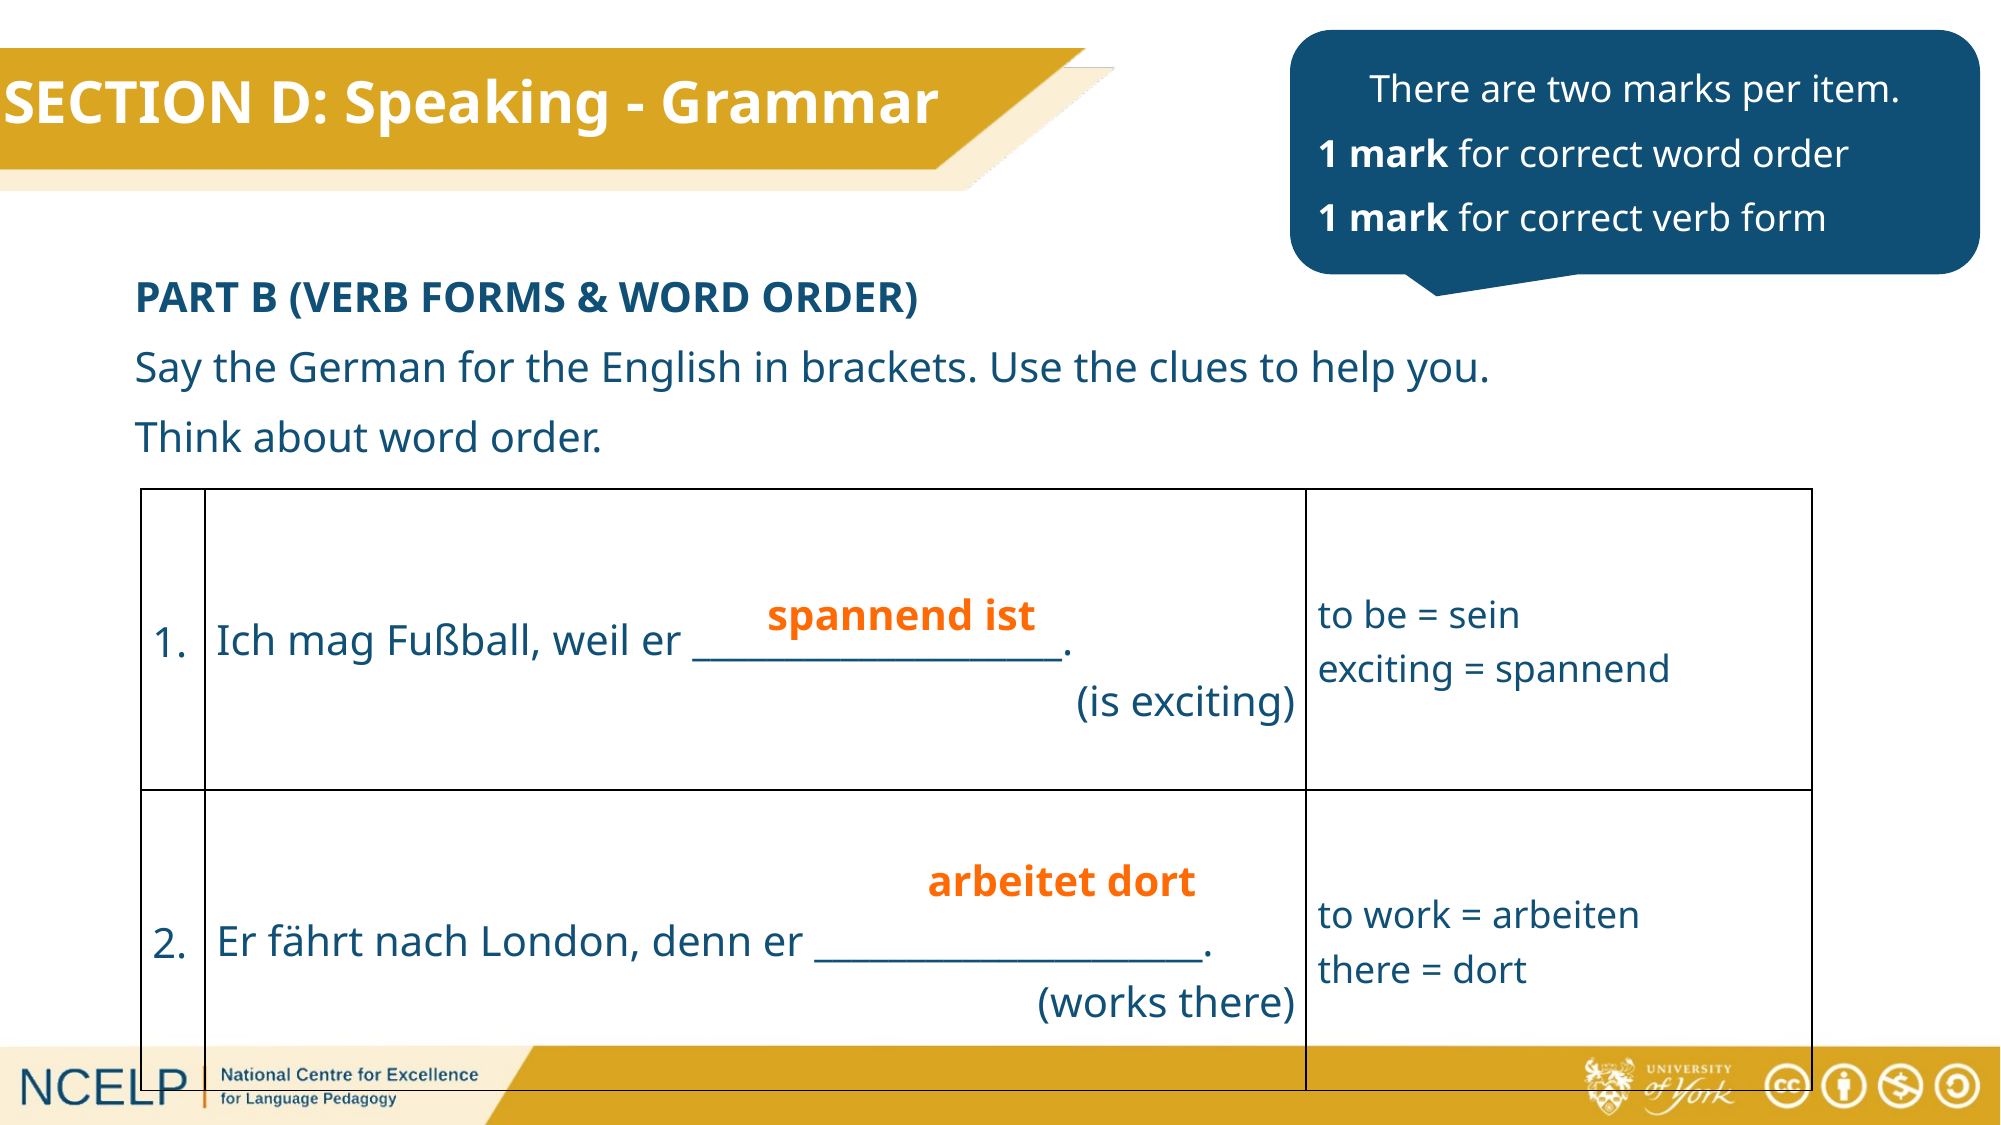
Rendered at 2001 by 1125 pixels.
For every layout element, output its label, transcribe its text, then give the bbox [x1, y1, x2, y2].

table_cell 2. [142, 791, 204, 1090]
table_cell to work = arbeiten there = dort [1307, 791, 1811, 1090]
table_header 1. [142, 490, 204, 789]
text_box PART B (VERB FORMS & WORD ORDER) Say the German for the English in brackets. Use the clues to help you. Think about word order. [119, 259, 1872, 469]
picture [0, 0, 2001, 1125]
table_header Ich mag Fußball, weil er ____________________. (is exciting) [206, 490, 1305, 789]
text_box arbeitet dort [912, 847, 1670, 913]
table_header to be = sein exciting = spannend [1307, 490, 1811, 789]
text_box spannend ist [752, 580, 1428, 646]
table_cell Er fährt nach London, denn er _____________________. (works there) [206, 791, 1305, 1090]
text_box There are two marks per item. 1 mark for correct word order 1 mark for correct verb form [1290, 29, 1981, 297]
